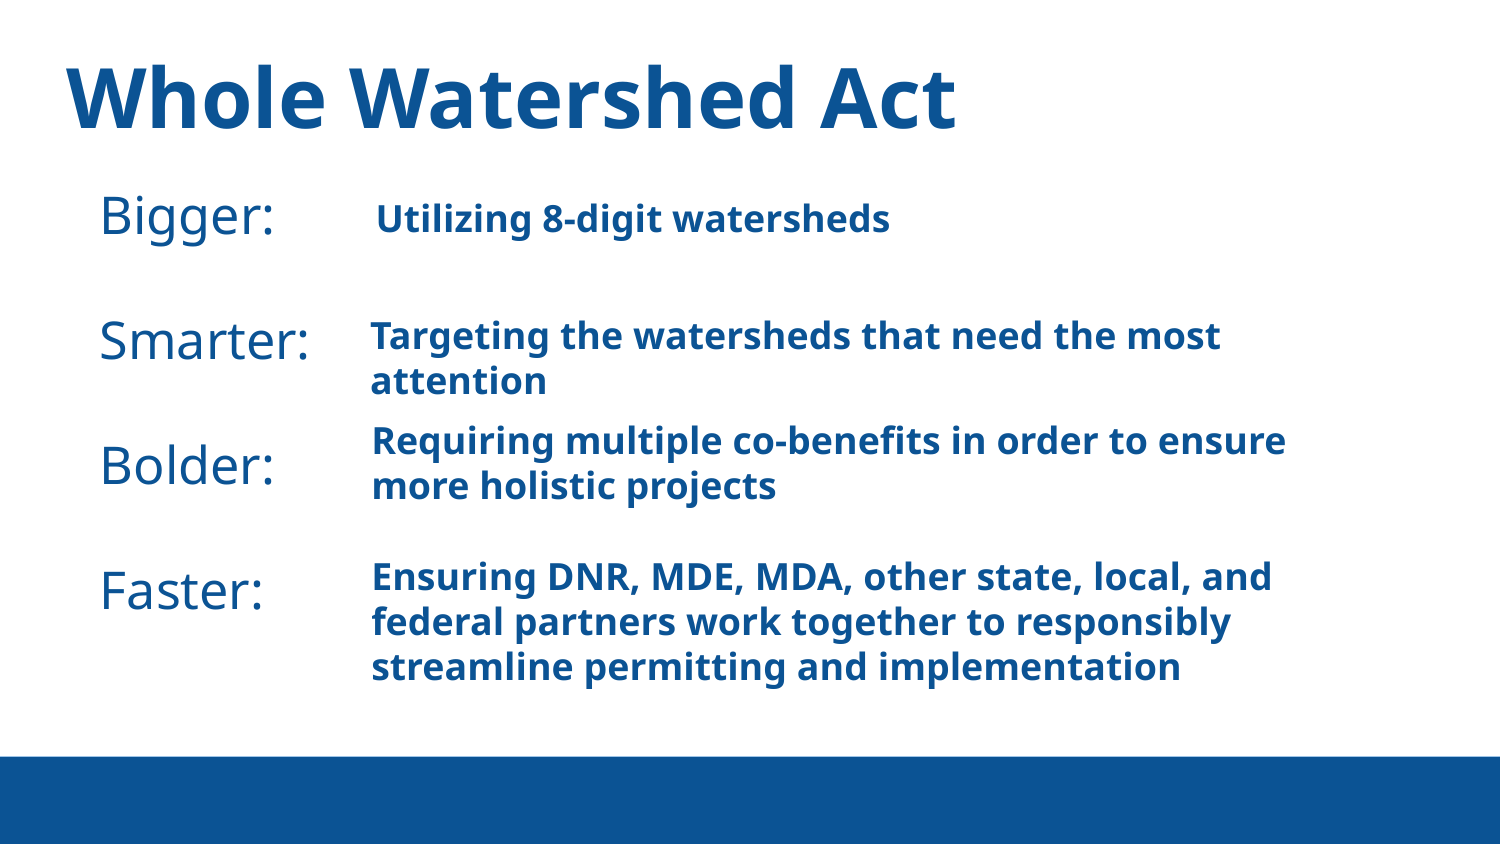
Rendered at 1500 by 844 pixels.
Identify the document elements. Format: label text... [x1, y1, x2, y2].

title Whole Watershed Act [51, 30, 1449, 125]
text_box Utilizing 8-digit watersheds [360, 179, 1381, 287]
text_box Ensuring DNR, MDE, MDA, other state, local, and federal partners work together to responsibly streamline permitting and implementation [356, 537, 1377, 700]
text_box [0, 756, 1500, 844]
text_box Bigger: Smarter: Bolder: Faster: [84, 167, 499, 700]
text_box Requiring multiple co-benefits in order to ensure more holistic projects [356, 401, 1318, 527]
text_box Targeting the watersheds that need the most attention [355, 297, 1376, 392]
